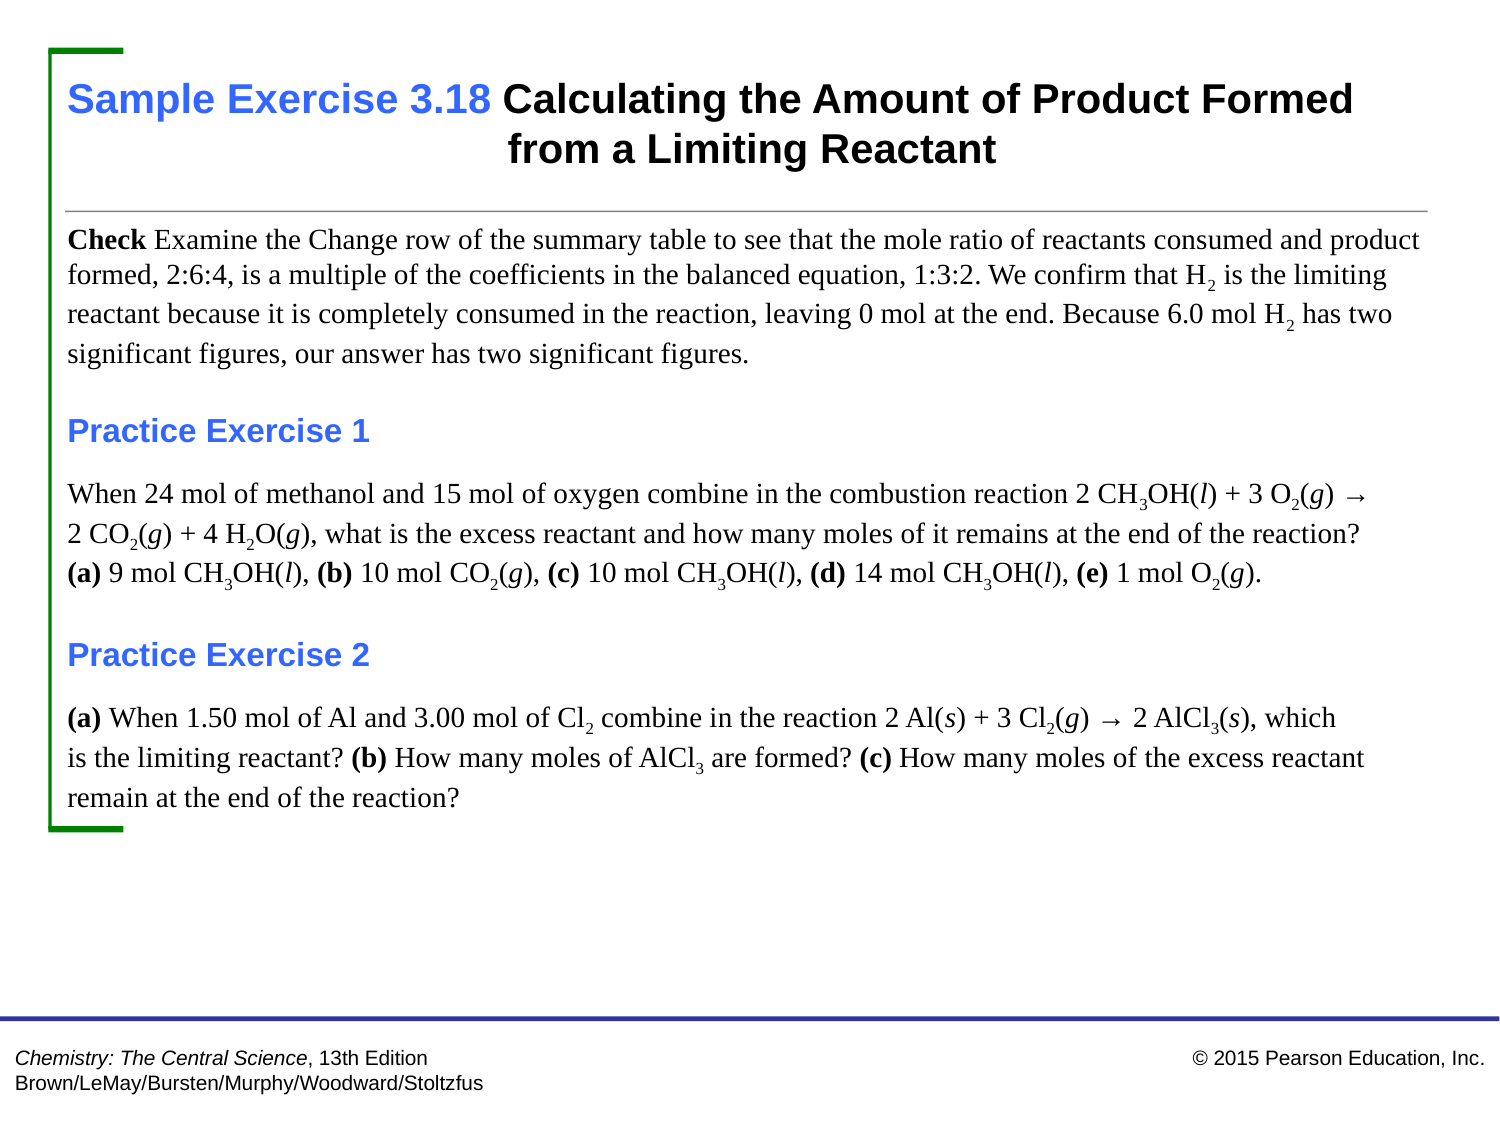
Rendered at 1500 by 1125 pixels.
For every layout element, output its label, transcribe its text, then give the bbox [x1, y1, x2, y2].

text_box Check Examine the Change row of the summary table to see that the mole ratio of reactants consumed and product formed, 2:6:4, is a multiple of the coefficients in the balanced equation, 1:3:2. We confirm that H2 is the limiting reactant because it is completely consumed in the reaction, leaving 0 mol at the end. Because 6.0 mol H2 has two significant figures, our answer has two significant figures. Practice Exercise 1 When 24 mol of methanol and 15 mol of oxygen combine in the combustion reaction 2 CH3OH(l) + 3 O2(g) → 2 CO2(g) + 4 H2O(g), what is the excess reactant and how many moles of it remains at the end of the reaction? (a) 9 mol CH3OH(l), (b) 10 mol CO2(g), (c) 10 mol CH3OH(l), (d) 14 mol CH3OH(l), (e) 1 mol O2(g). Practice Exercise 2 (a) When 1.50 mol of Al and 3.00 mol of Cl2 combine in the reaction 2 Al(s) + 3 Cl2(g) → 2 AlCl3(s), which is the limiting reactant? (b) How many moles of AlCl3 are formed? (c) How many moles of the excess reactant remain at the end of the reaction? [52, 212, 1451, 764]
text_box Continued [0, 151, 580, 202]
text_box Sample Exercise 3.18 Calculating the Amount of Product Formed from a Limiting Reactant [52, 91, 1461, 152]
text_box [52, 379, 1353, 495]
